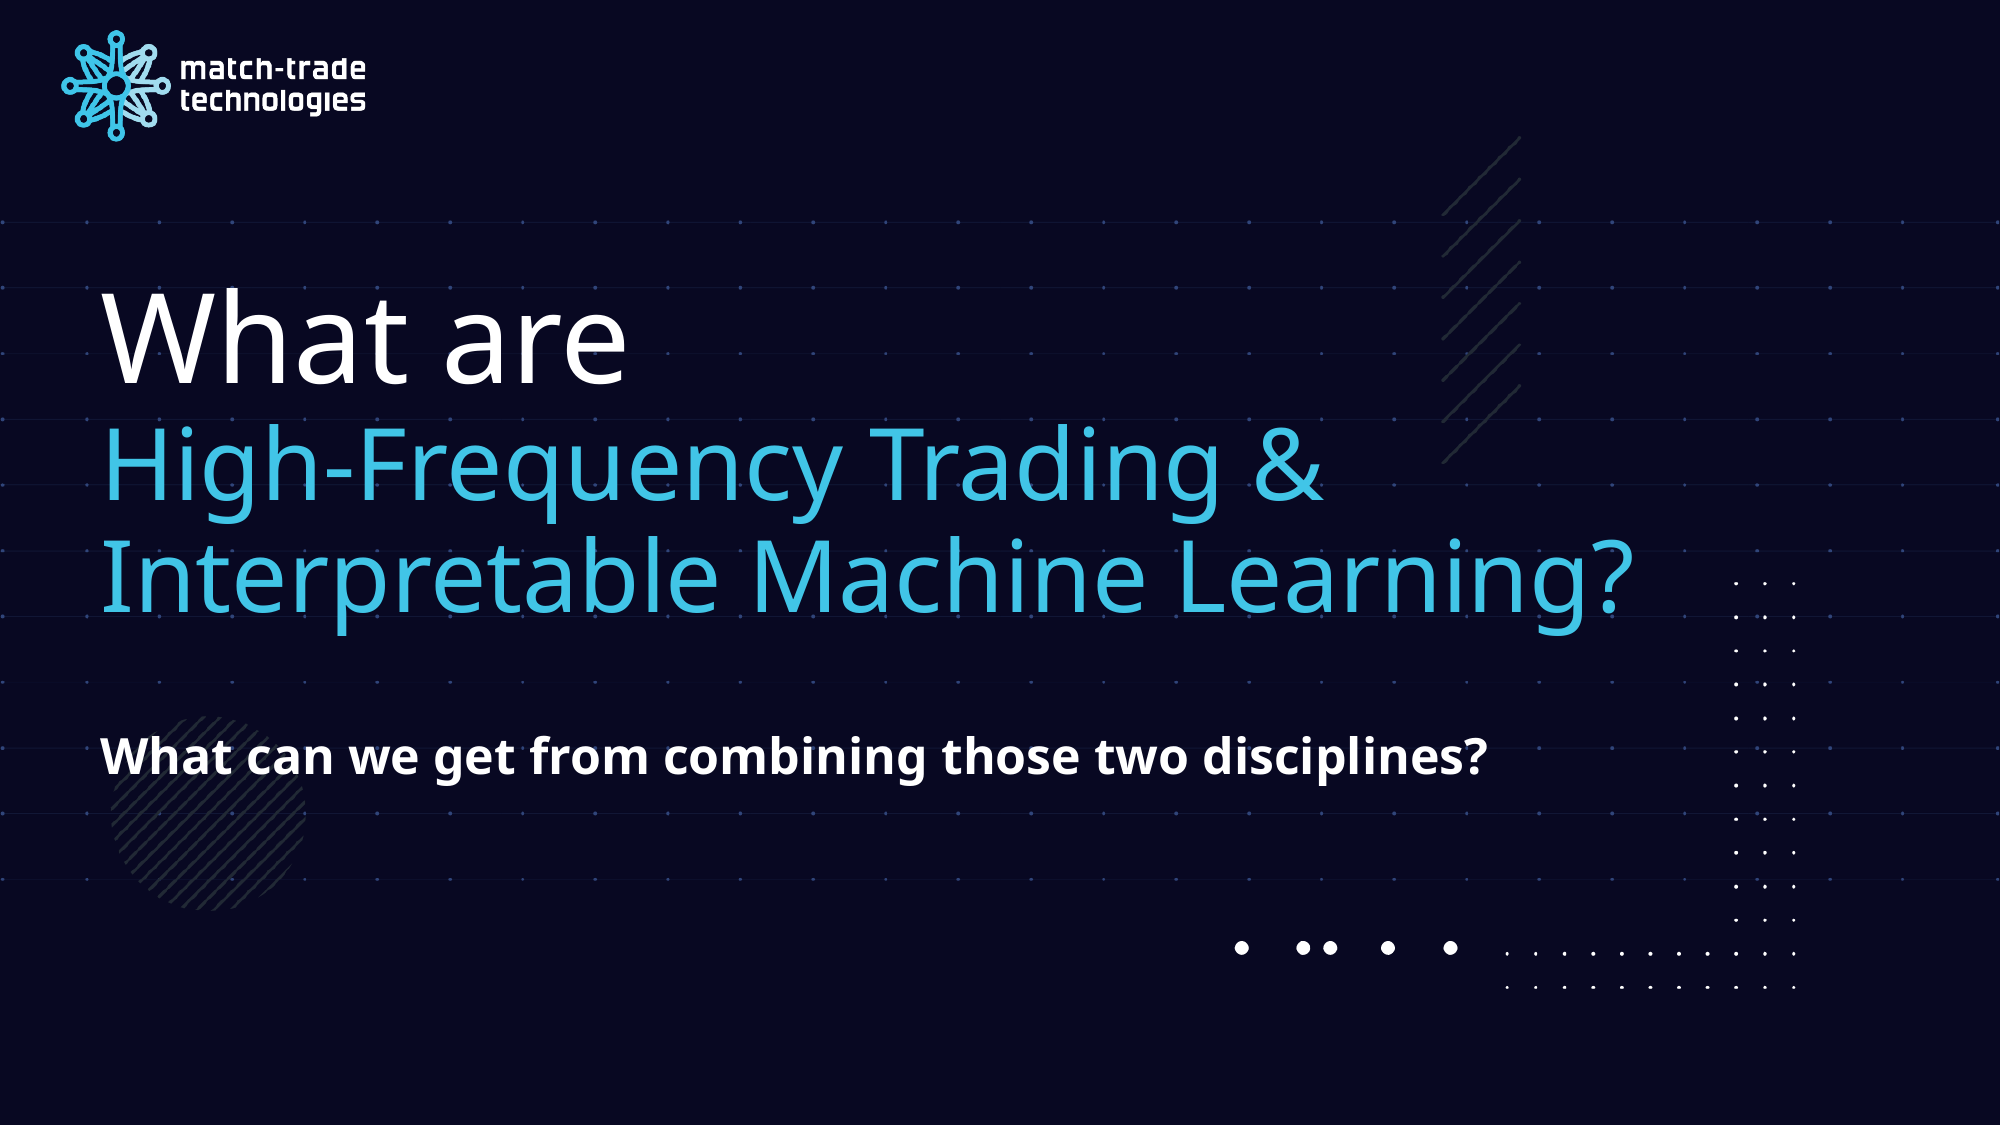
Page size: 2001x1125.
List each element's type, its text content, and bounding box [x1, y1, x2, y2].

subtitle What are High-Frequency Trading & Interpretable Machine Learning? What can we get from combining those two disciplines? Dawid Lipski Match-Trade Technologies [100, 265, 1699, 878]
picture [0, 0, 2000, 989]
